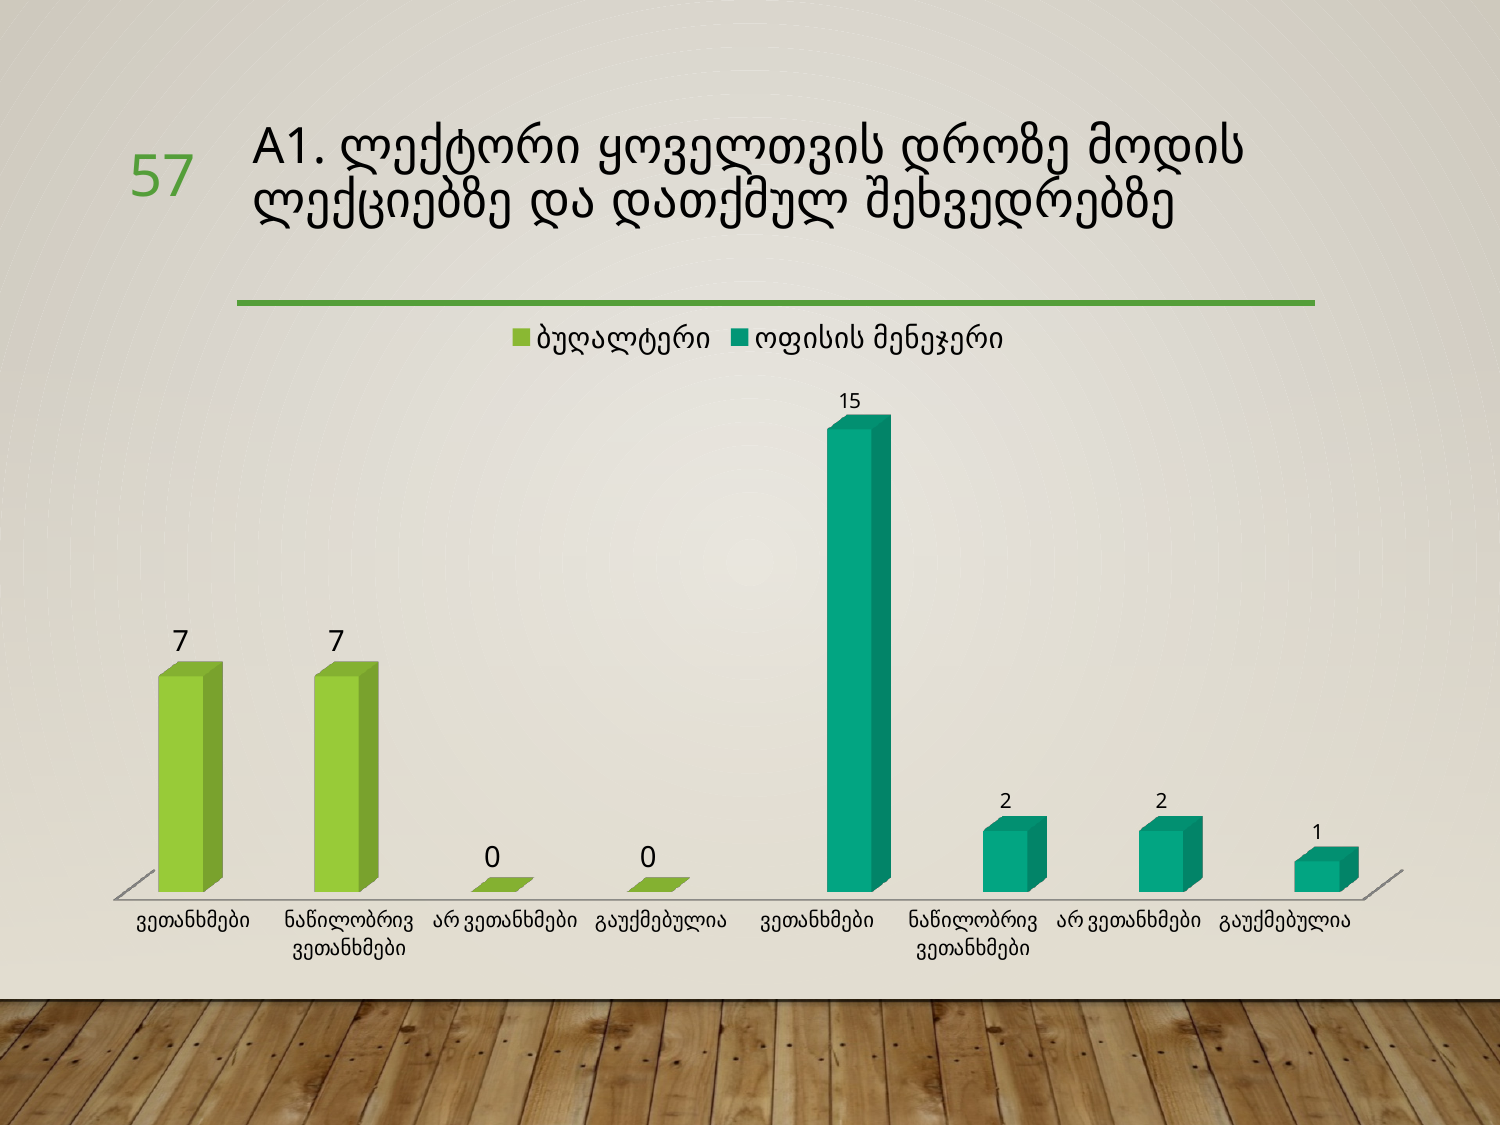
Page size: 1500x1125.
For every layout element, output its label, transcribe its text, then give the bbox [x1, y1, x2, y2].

title A1. ლექტორი ყოველთვის დროზე მოდის ლექციებზე და დათქმულ შეხვედრებზე [237, 112, 1316, 285]
slide_number 57 [80, 131, 211, 214]
picture [0, 999, 1500, 1125]
chart [79, 299, 1438, 976]
